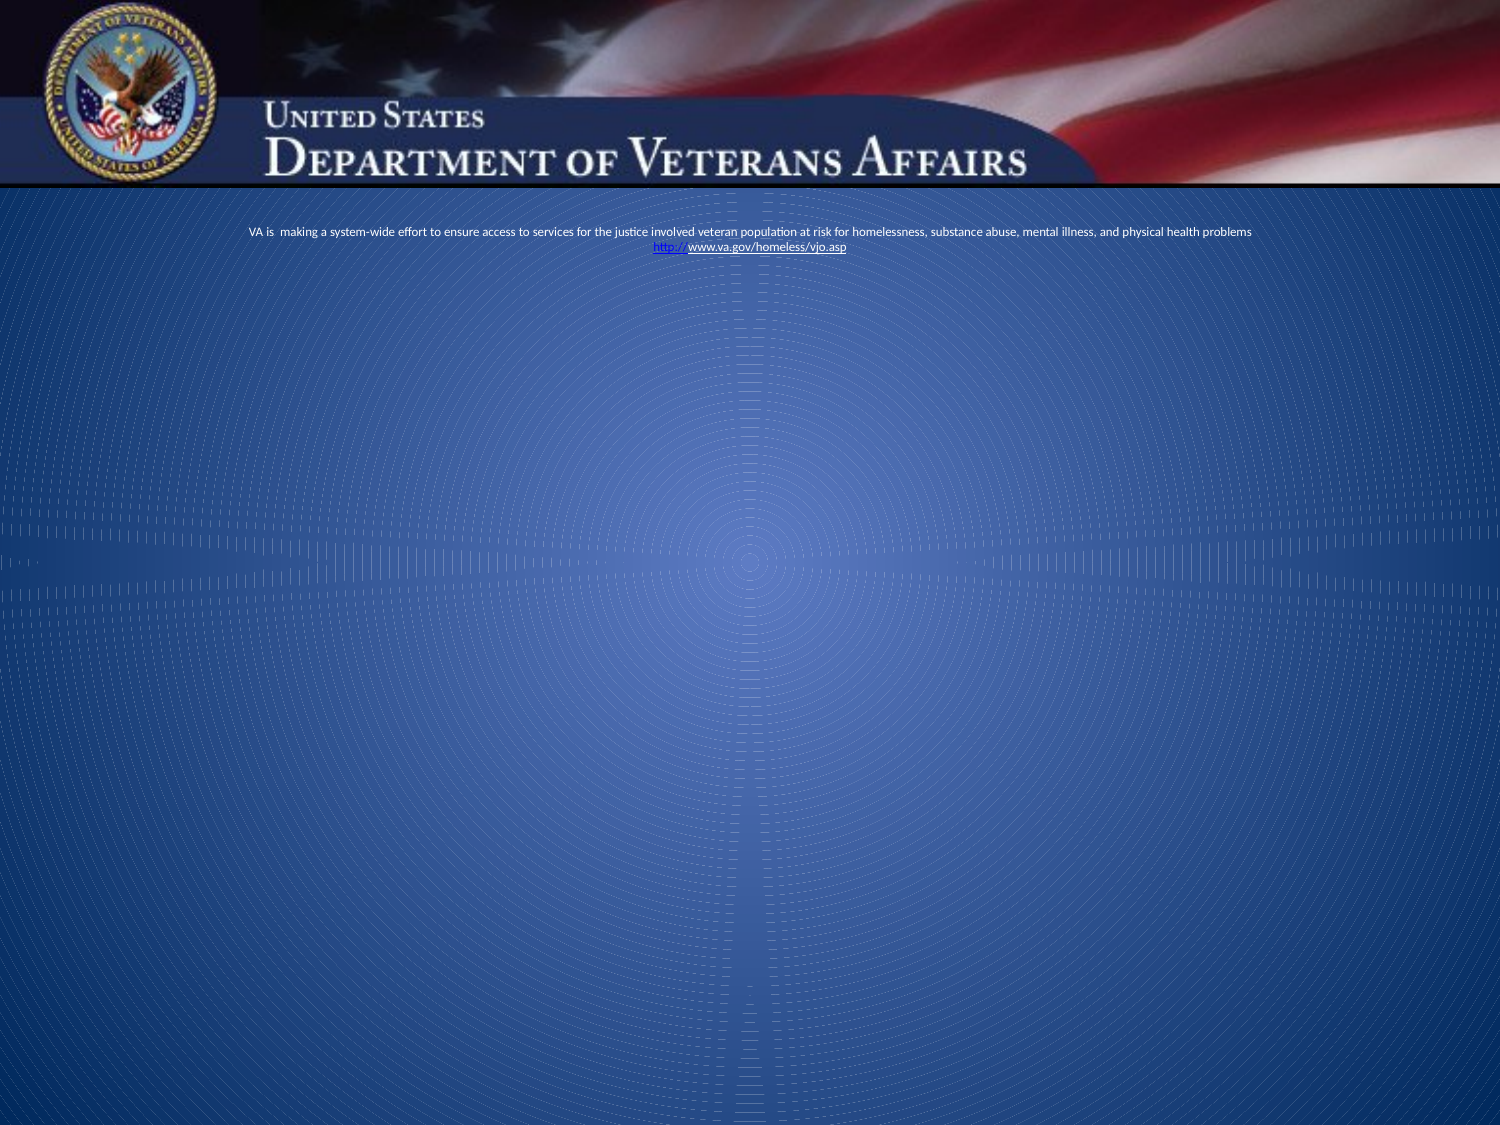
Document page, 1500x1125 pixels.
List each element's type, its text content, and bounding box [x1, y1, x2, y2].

title VA is making a system-wide effort to ensure access to services for the justice involved veteran population at risk for homelessness, substance abuse, mental illness, and physical health problems http://www.va.gov/homeless/vjo.asp [75, 197, 1425, 279]
picture [0, 0, 1500, 188]
